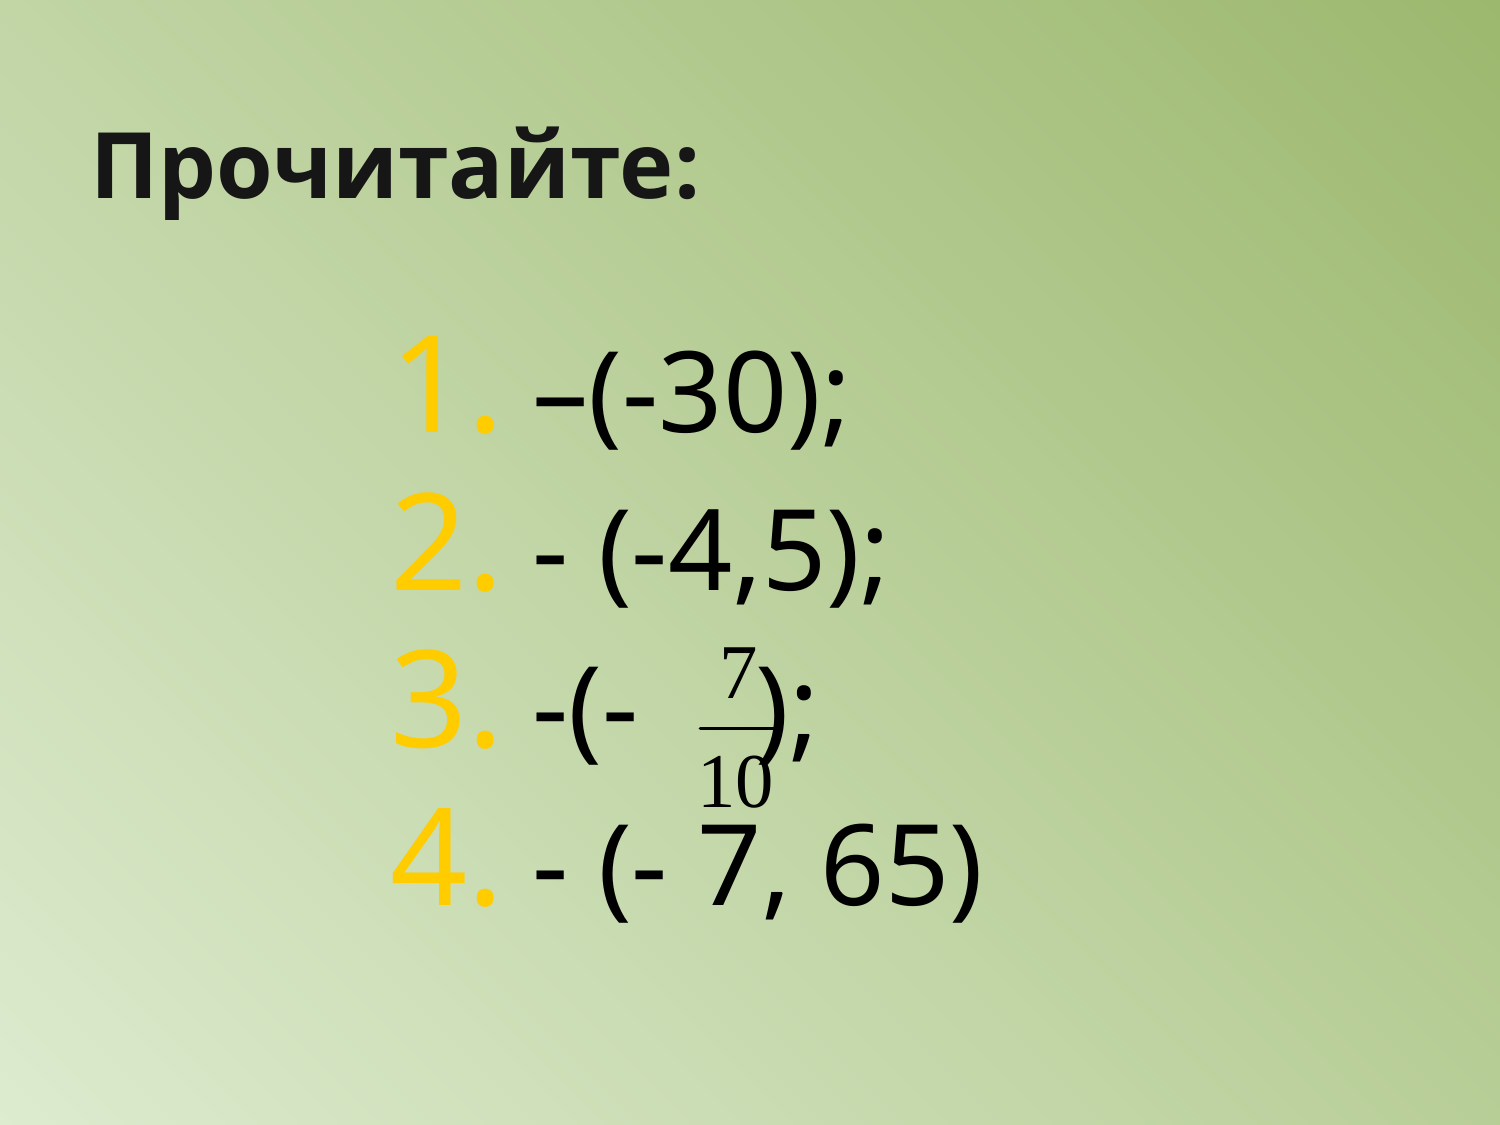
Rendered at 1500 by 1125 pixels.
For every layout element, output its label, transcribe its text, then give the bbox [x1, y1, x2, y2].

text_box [687, 624, 791, 826]
title Прочитайте: [74, 47, 1426, 276]
list –(-30); - (-4,5); -(- ); - (- 7, 65) [374, 531, 1426, 988]
list –(-30); - (-4,5); -(- ); - (- 7, 65) [374, 312, 1426, 530]
